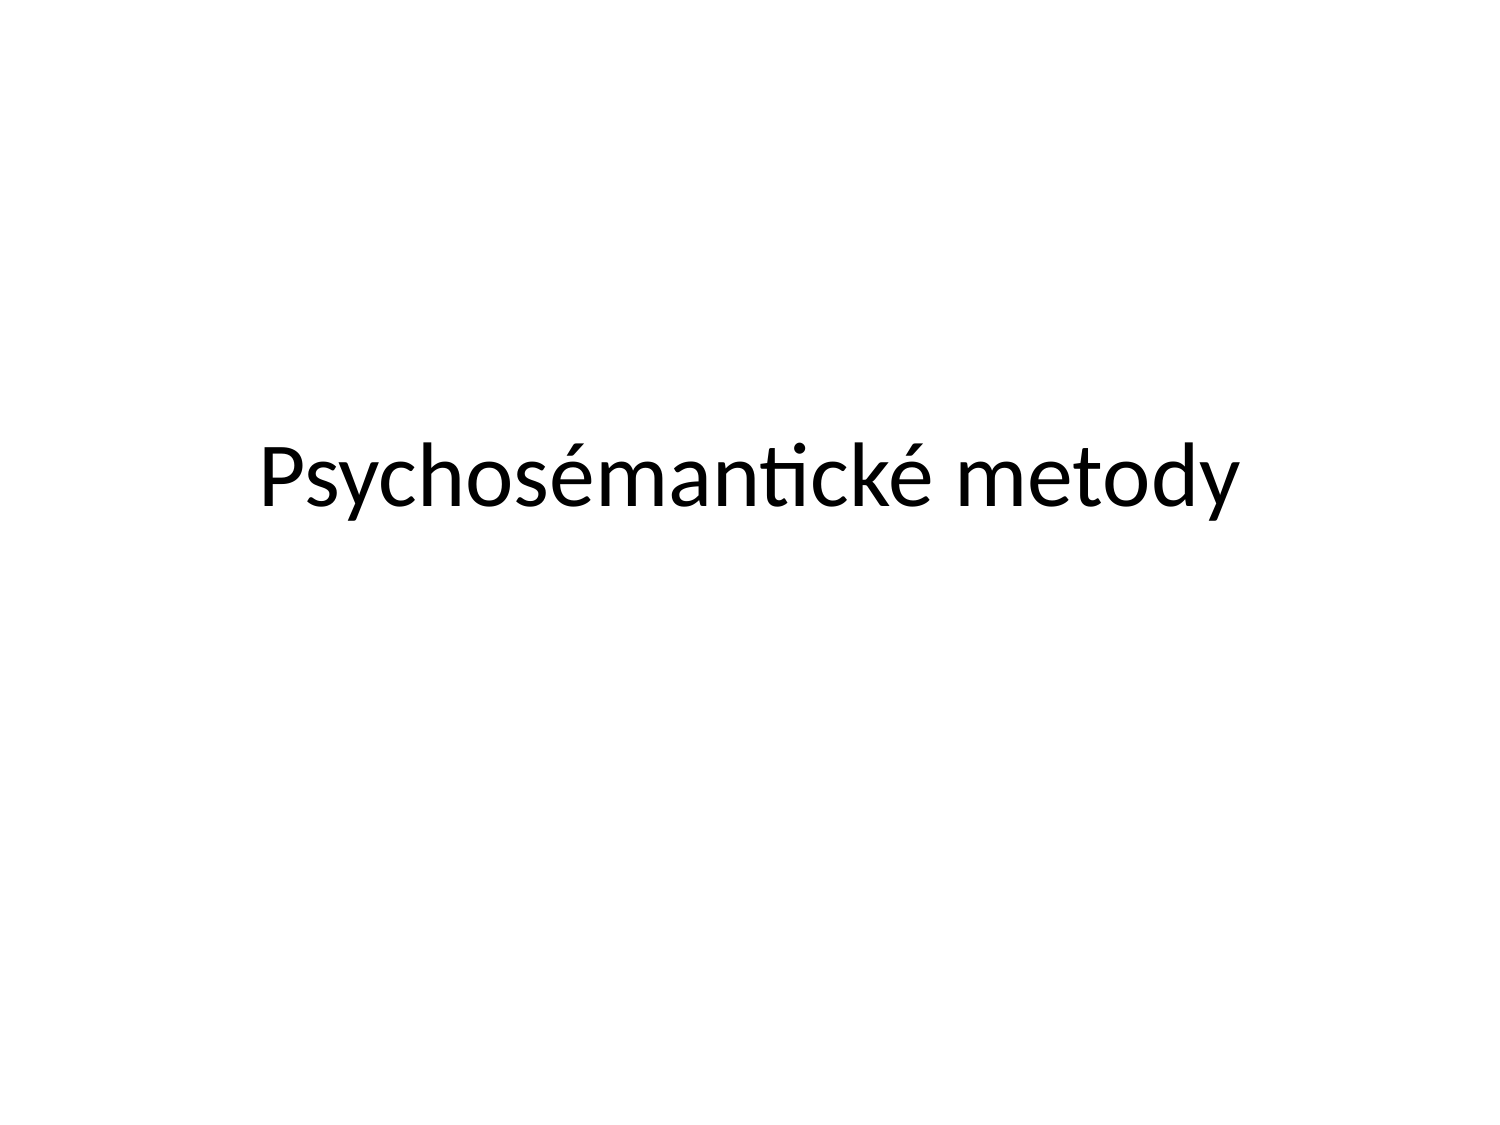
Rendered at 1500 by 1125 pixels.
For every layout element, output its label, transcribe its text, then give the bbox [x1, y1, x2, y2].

title Psychosémantické metody [112, 349, 1388, 591]
